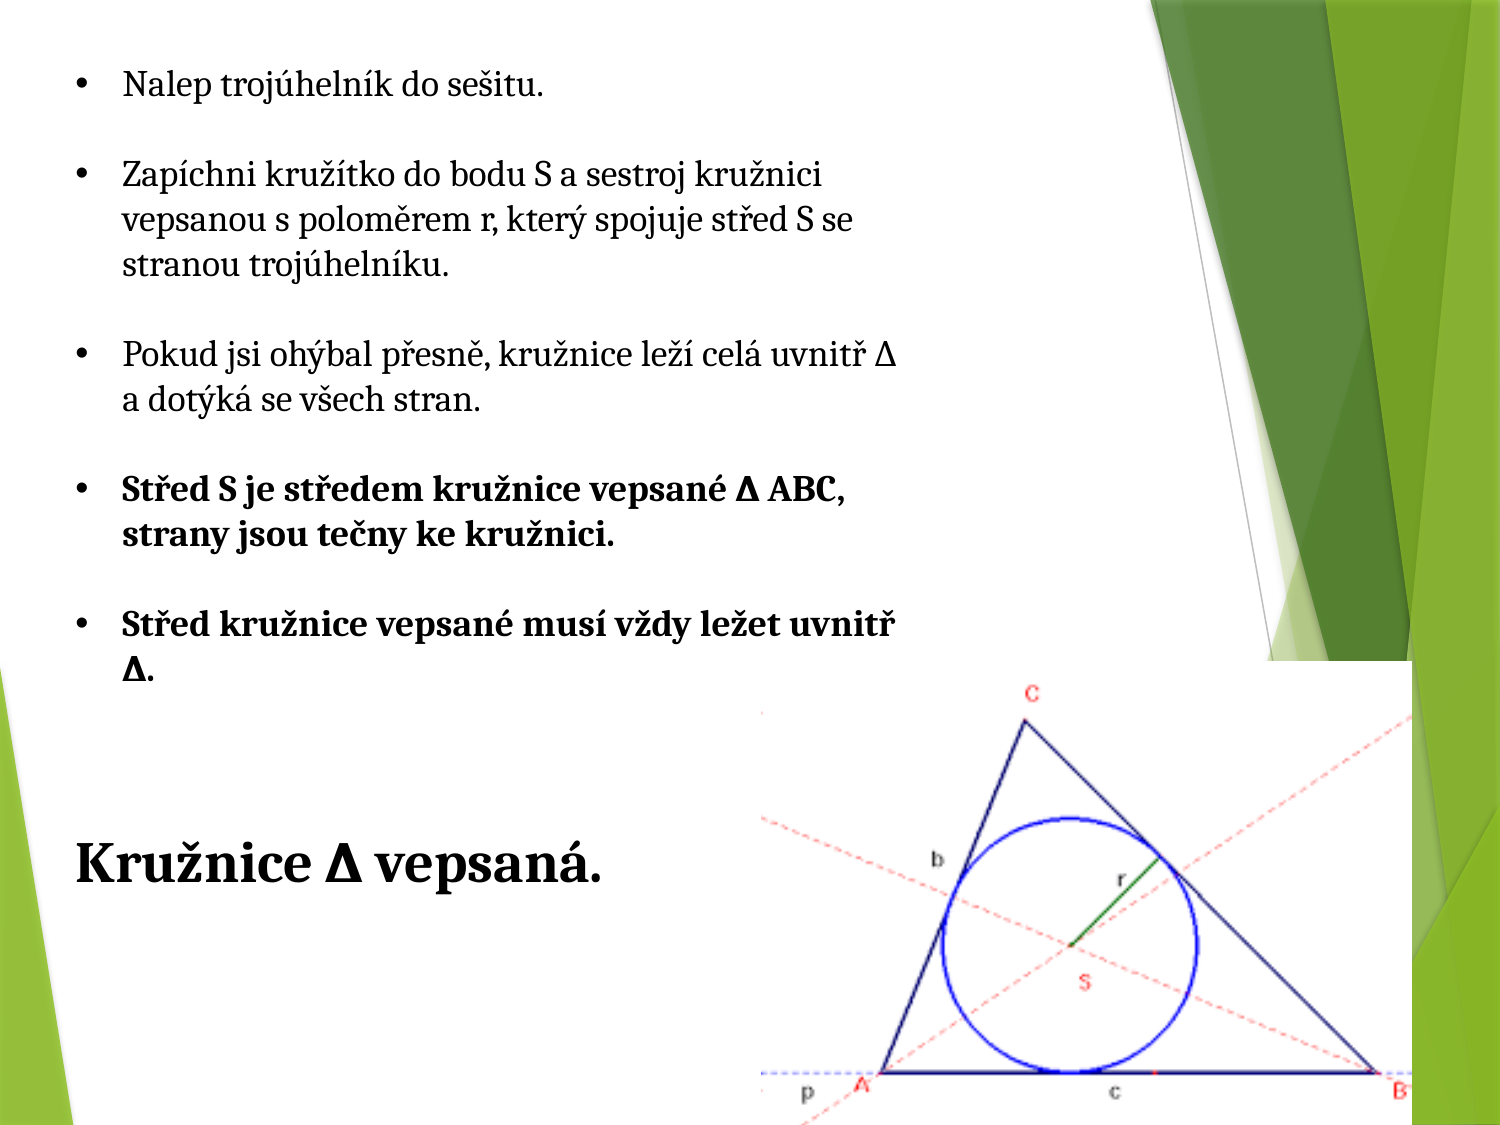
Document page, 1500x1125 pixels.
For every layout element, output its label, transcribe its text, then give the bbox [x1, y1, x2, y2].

text_box Nalep trojúhelník do sešitu. Zapíchni kružítko do bodu S a sestroj kružnici vepsanou s poloměrem r, který spojuje střed S se stranou trojúhelníku. Pokud jsi ohýbal přesně, kružnice leží celá uvnitř ∆ a dotýká se všech stran. Střed S je středem kružnice vepsané ∆ ABC, strany jsou tečny ke kružnici. Střed kružnice vepsané musí vždy ležet uvnitř ∆. Kružnice ∆ vepsaná. [60, 52, 916, 902]
picture [761, 660, 1412, 1125]
